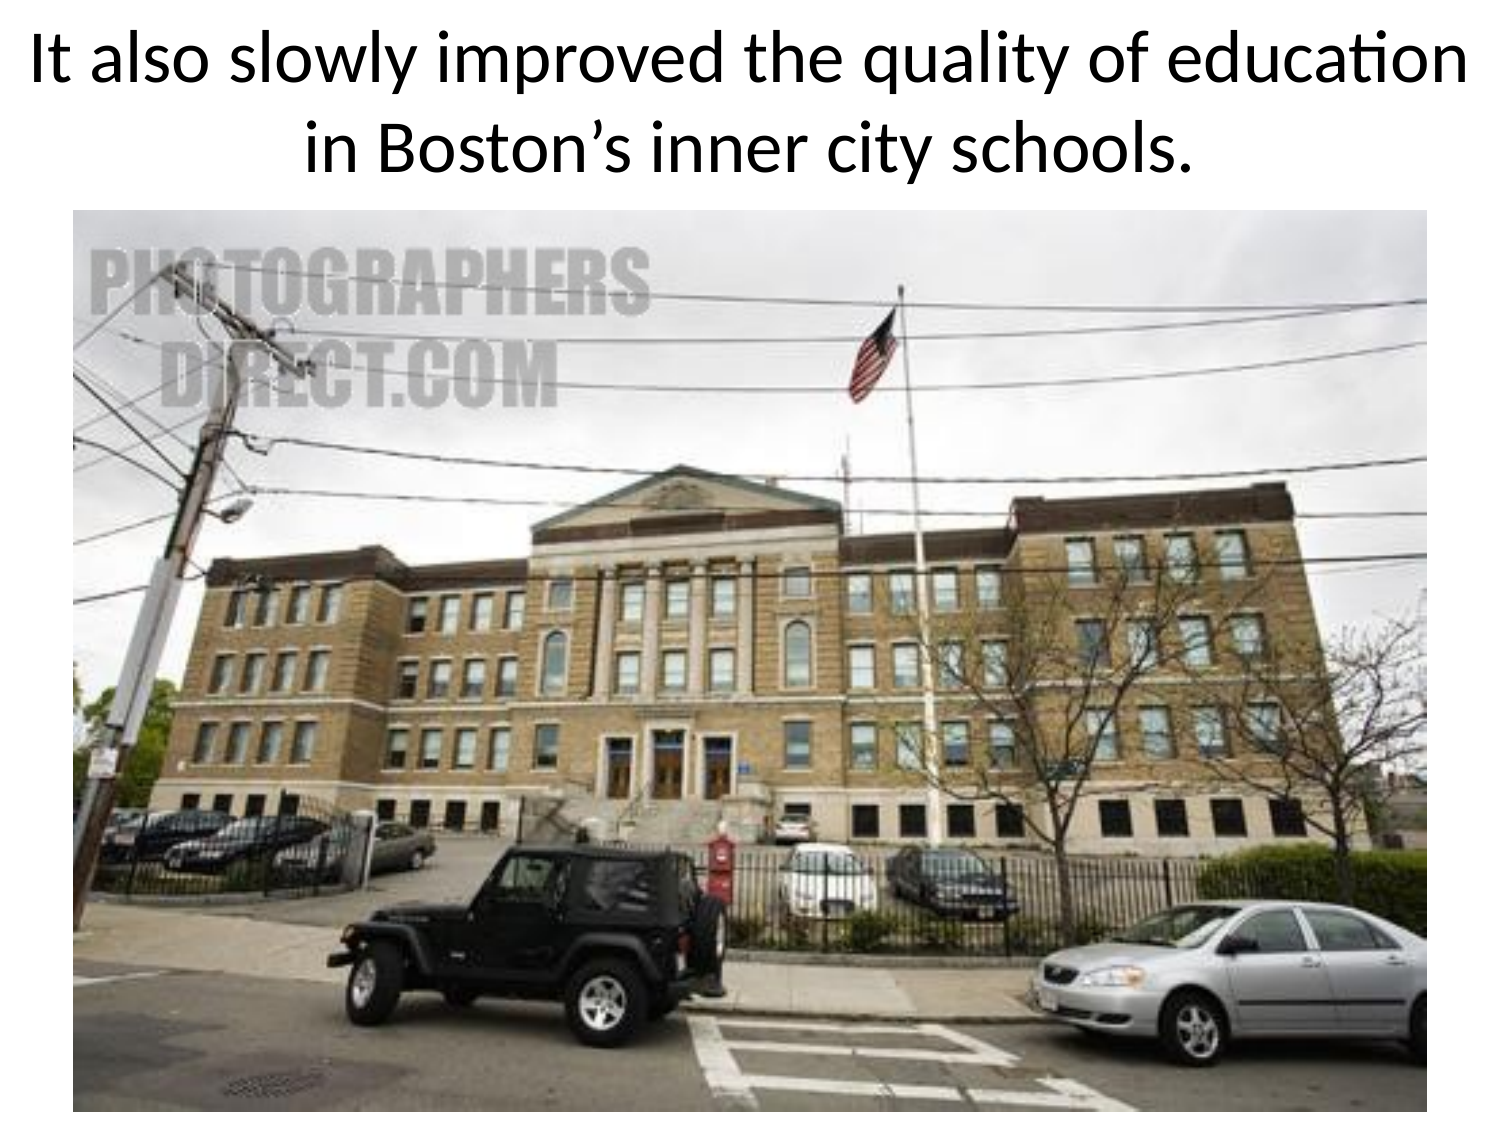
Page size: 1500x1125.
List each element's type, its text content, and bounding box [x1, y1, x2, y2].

picture [73, 210, 1427, 1112]
text_box It also slowly improved the quality of education in Boston’s inner city schools. [0, 0, 1500, 195]
